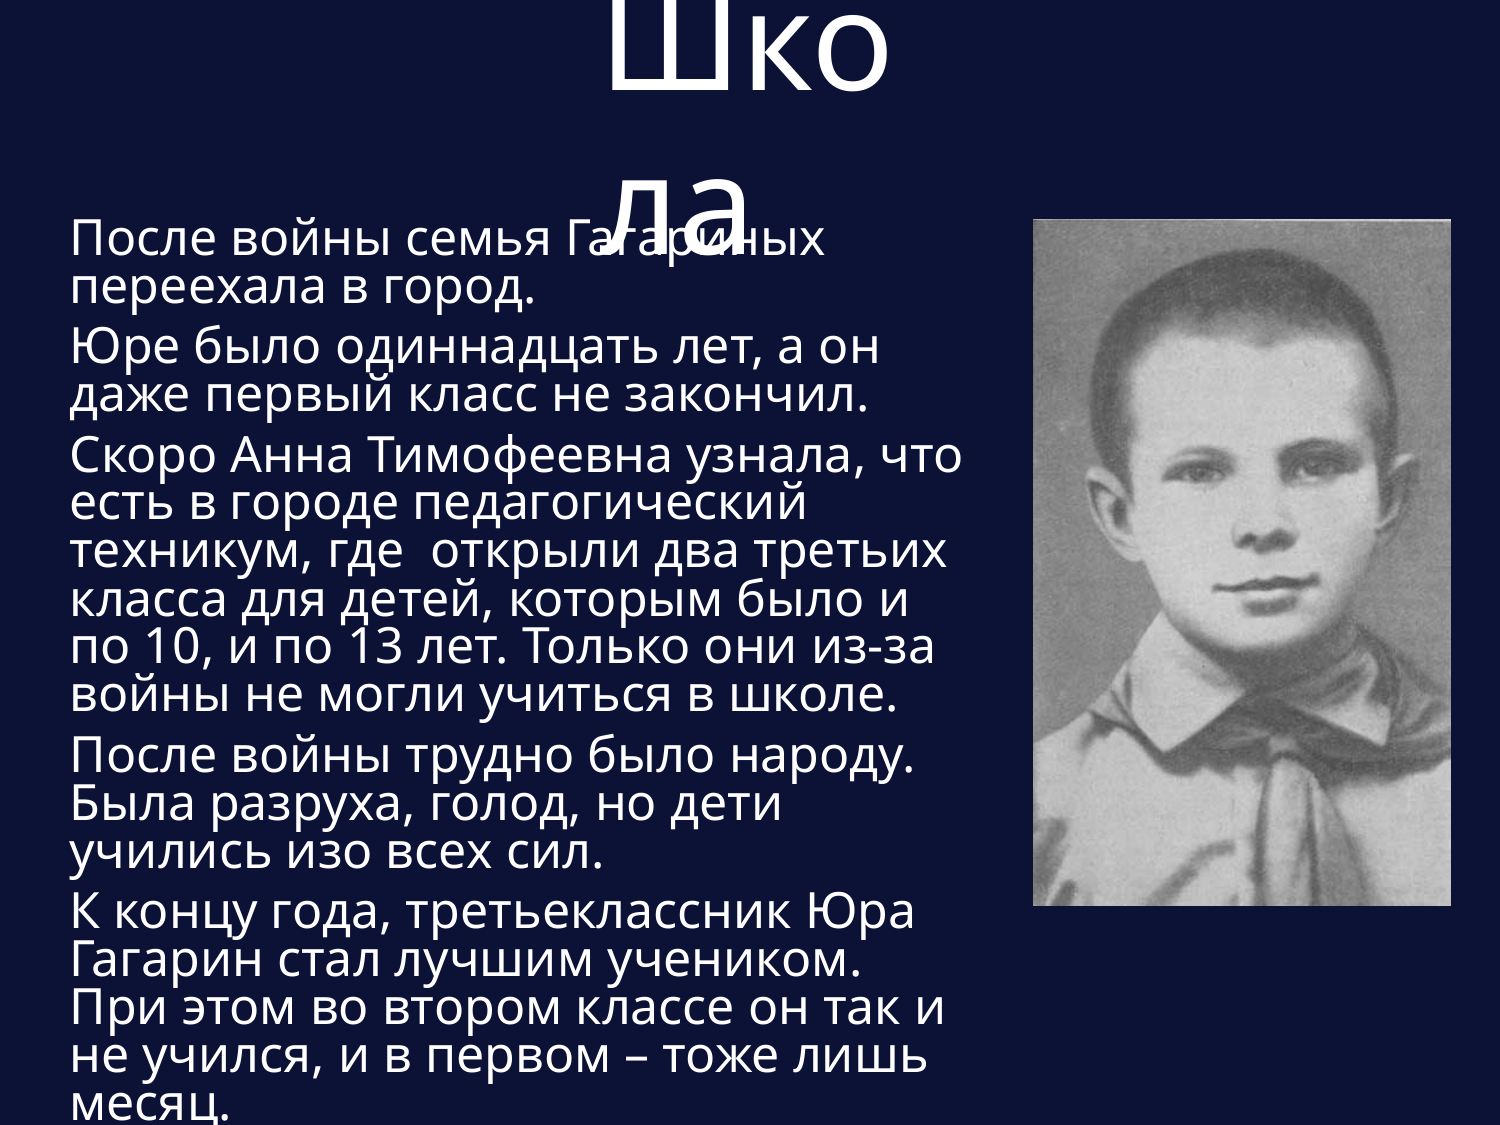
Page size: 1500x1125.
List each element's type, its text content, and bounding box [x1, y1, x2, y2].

picture [1033, 219, 1452, 906]
list После войны семья Гагариных переехала в город. Юре было одиннадцать лет, а он даже первый класс не закончил. Скоро Анна Тимофеевна узнала, что есть в городе педагогический техникум, где открыли два третьих класса для детей, которым было и по 10, и по 13 лет. Только они из-за войны не могли учиться в школе. После войны трудно было народу. Была разруха, голод, но дети учились изо всех сил. К концу года, третьеклассник Юра Гагарин стал лучшим учеником. При этом во втором классе он так и не учился, и в первом – тоже лишь месяц. [41, 209, 987, 1025]
title Школа [584, 0, 951, 209]
